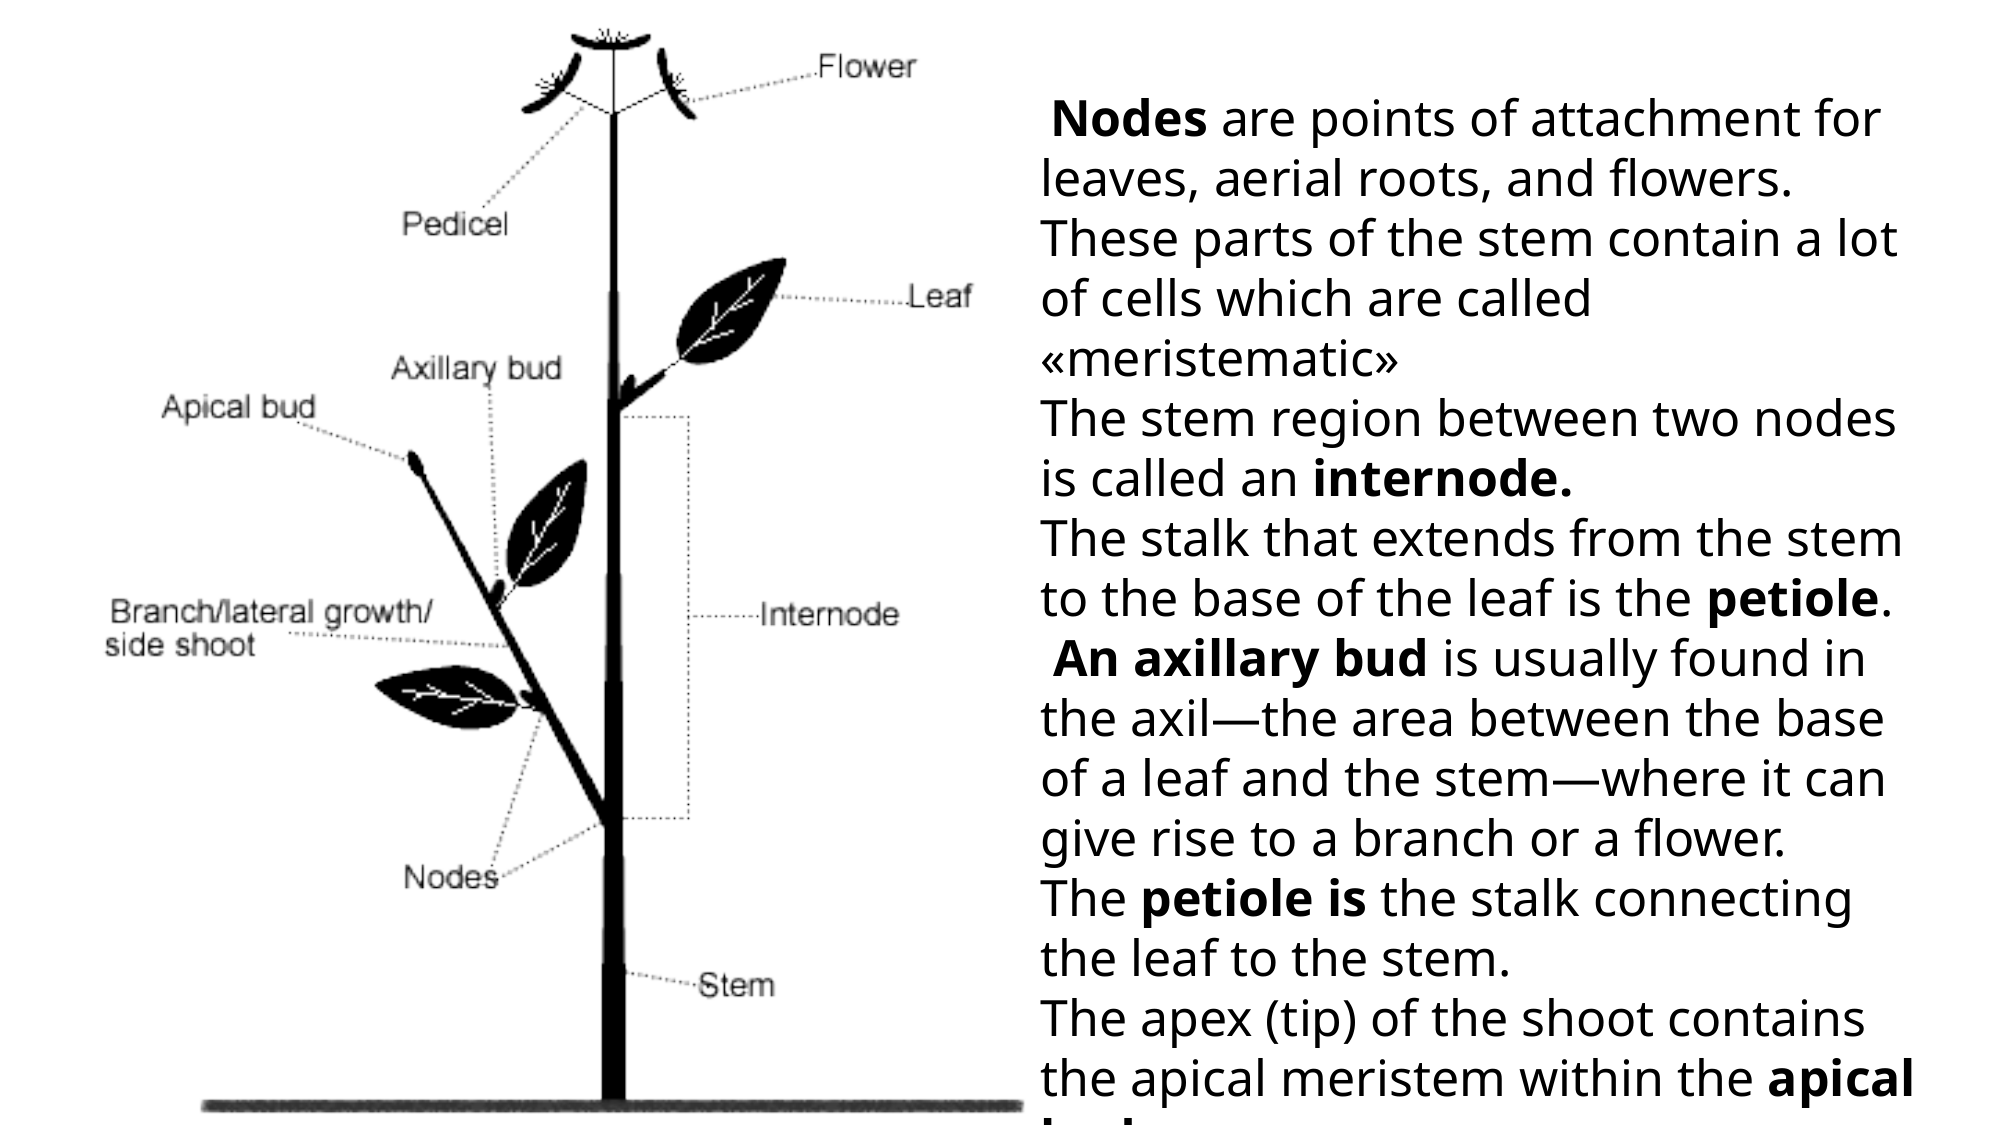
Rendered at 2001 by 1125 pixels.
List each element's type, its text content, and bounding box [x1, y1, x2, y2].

picture [81, 18, 1079, 1125]
text_box Nodes are points of attachment for leaves, aerial roots, and flowers. These parts of the stem contain a lot of cells which are called «meristematic» The stem region between two nodes is called an internode. The stalk that extends from the stem to the base of the leaf is the petiole. An axillary bud is usually found in the axil—the area between the base of a leaf and the stem—where it can give rise to a branch or a flower. The petiole is the stalk connecting the leaf to the stem. The apex (tip) of the shoot contains the apical meristem within the apical bud. [1079, 79, 1938, 1125]
